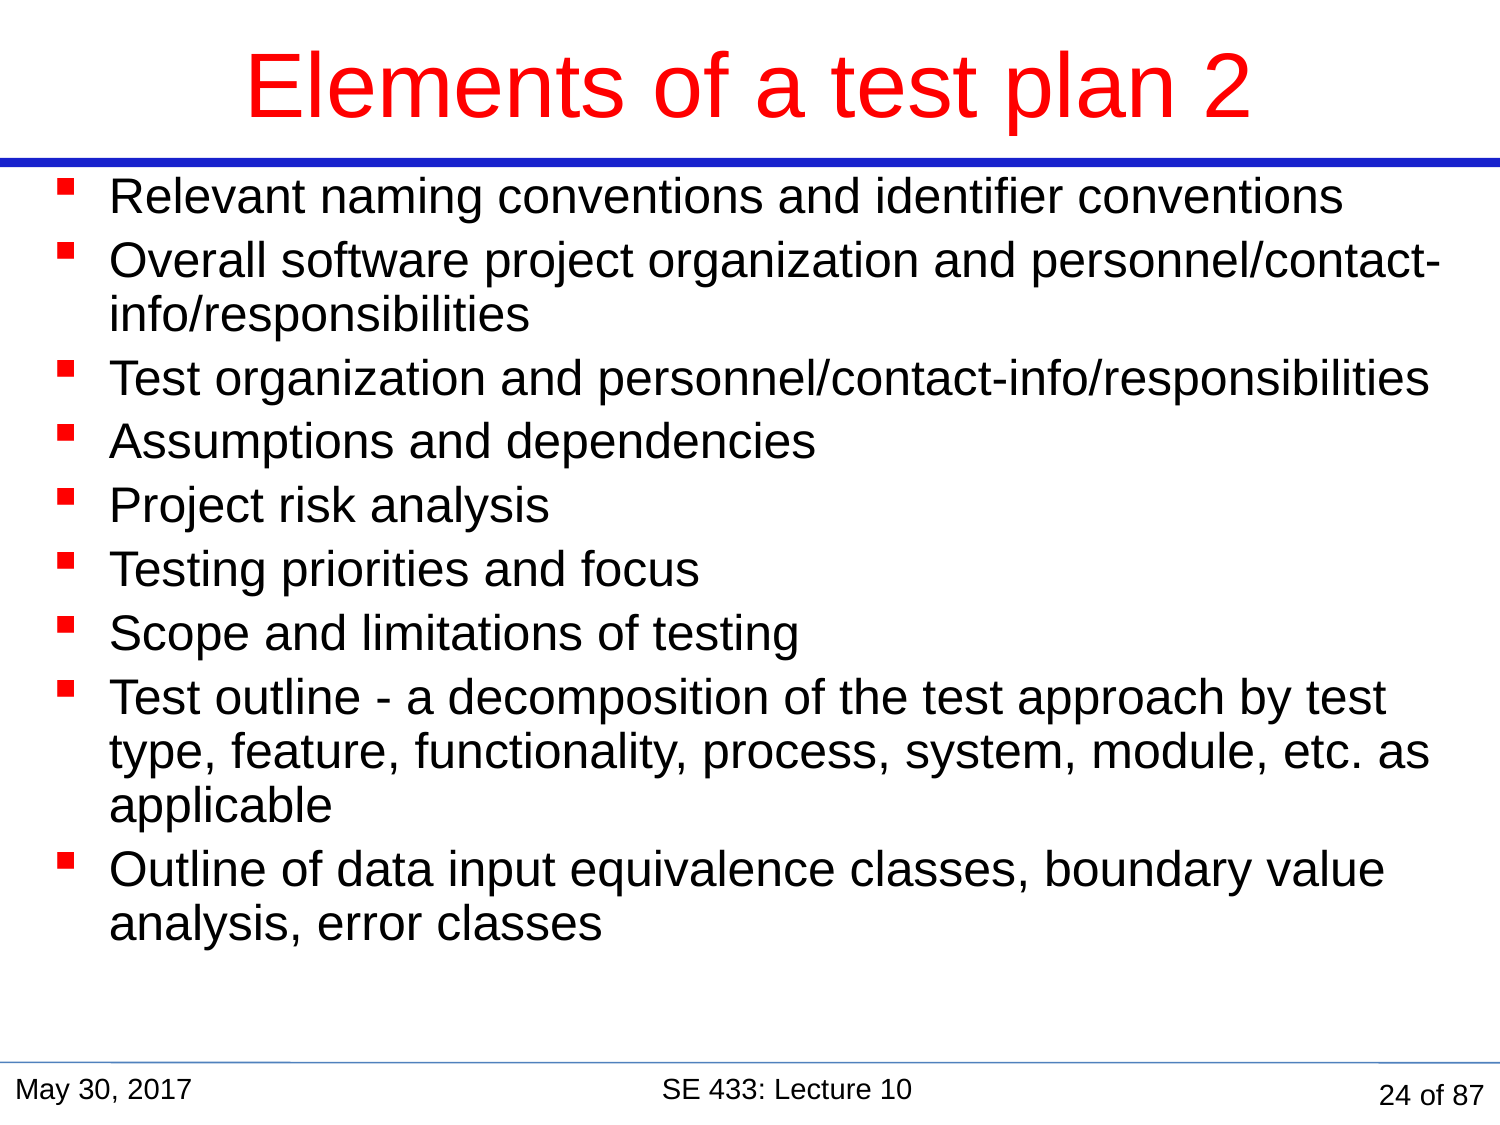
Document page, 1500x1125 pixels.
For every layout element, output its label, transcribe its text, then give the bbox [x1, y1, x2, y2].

title Elements of a test plan 2 [0, 0, 1500, 163]
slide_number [0, 1062, 324, 1125]
footer SE 433: Lecture 10 [324, 1062, 1249, 1125]
list Relevant naming conventions and identifier conventions Overall software project organization and personnel/contact-info/responsibilities Test organization and personnel/contact-info/responsibilities Assumptions and dependencies Project risk analysis Testing priorities and focus Scope and limitations of testing Test outline - a decomposition of the test approach by test type, feature, functionality, process, system, module, etc. as applicable Outline of data input equivalence classes, boundary value analysis, error classes [37, 162, 1463, 1062]
slide_number 24 of 87 [1249, 1062, 1500, 1125]
